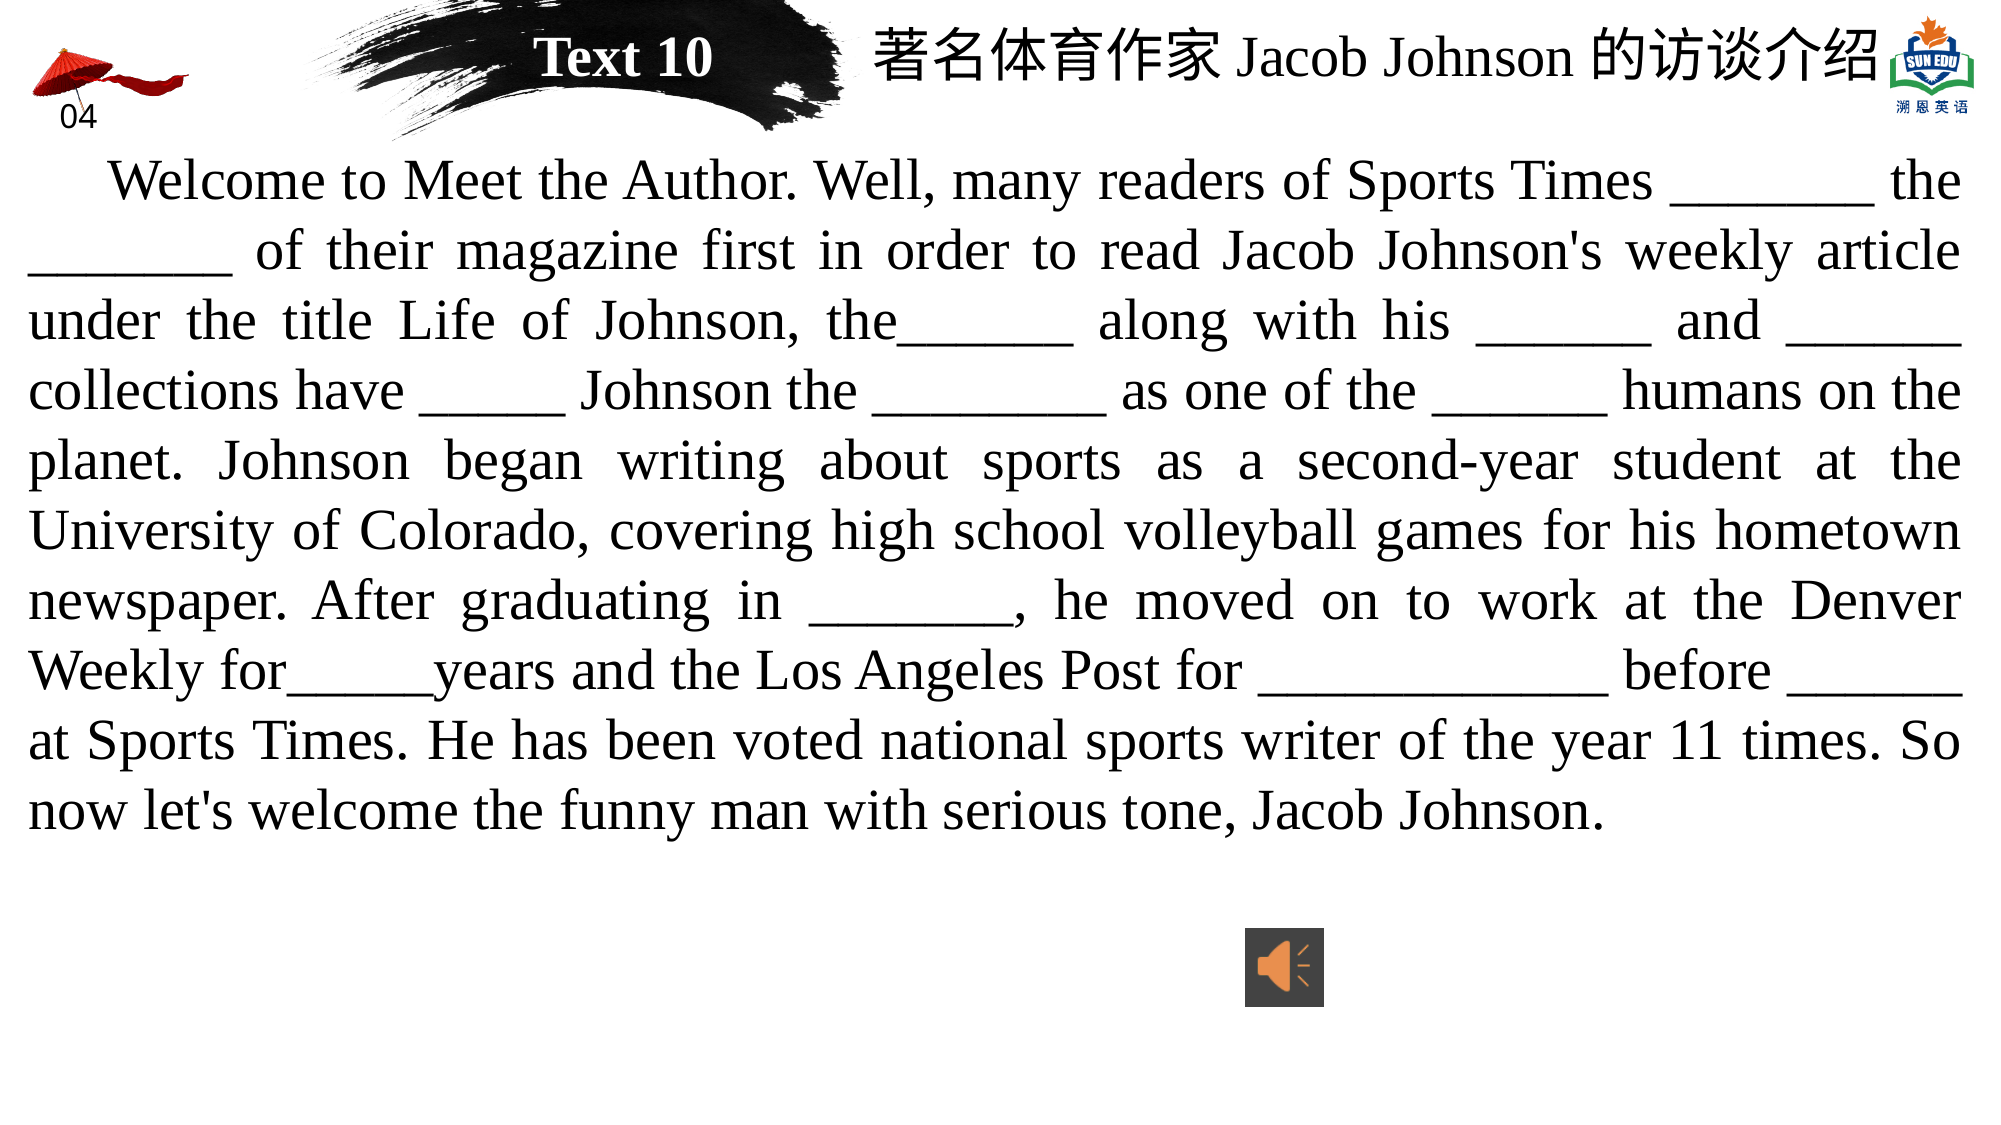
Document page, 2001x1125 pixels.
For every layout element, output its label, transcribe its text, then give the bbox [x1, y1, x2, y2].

text_box Welcome to Meet the Author. Well, many readers of Sports Times _______ the _______ of their magazine first in order to read Jacob Johnson's weekly article under the title Life of Johnson, the______ along with his ______ and ______ collections have _____ Johnson the ________ as one of the ______ humans on the planet. Johnson began writing about sports as a second-year student at the University of Colorado, covering high school volleyball games for his hometown newspaper. After graduating in _______, he moved on to work at the Denver Weekly for_____years and the Los Angeles Post for ____________ before ______ at Sports Times. He has been voted national sports writer of the year 11 times. So now let's welcome the funny man with serious tone, Jacob Johnson. [13, 134, 1978, 849]
text_box Text 10 著名体育作家Jacob Johnson的访谈介绍 [865, 10, 1955, 96]
picture [26, 27, 201, 128]
picture [295, 0, 865, 148]
picture [1243, 926, 1325, 1008]
picture [1882, 13, 1983, 119]
